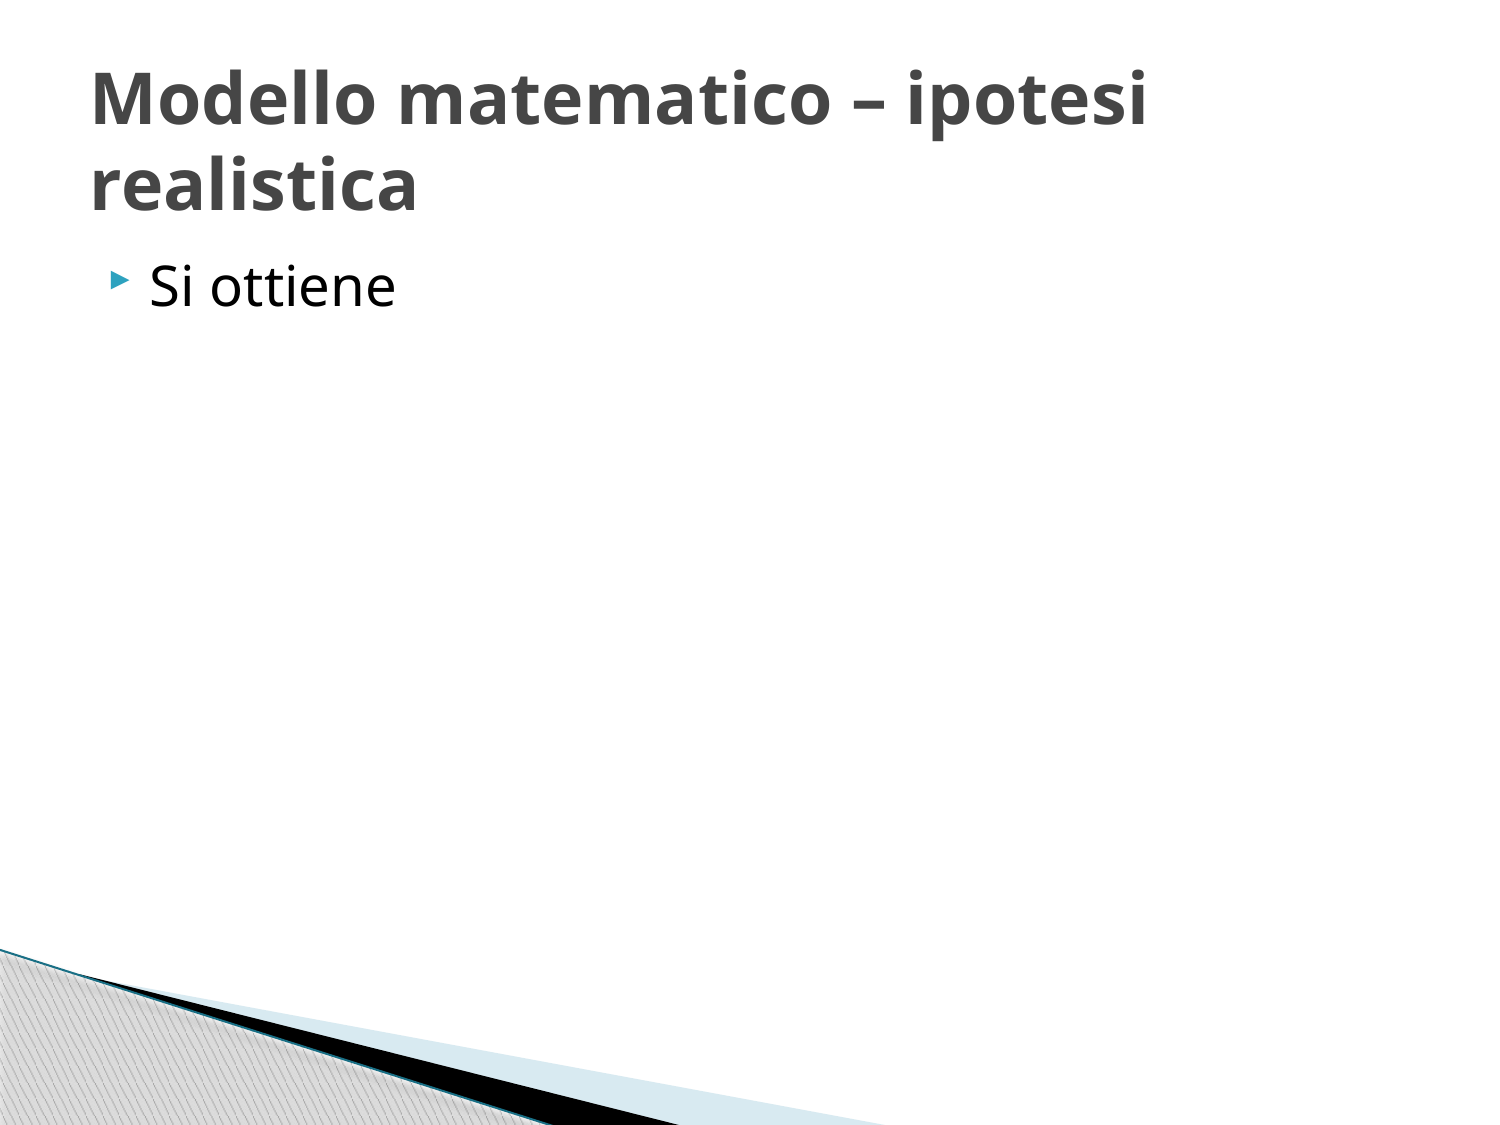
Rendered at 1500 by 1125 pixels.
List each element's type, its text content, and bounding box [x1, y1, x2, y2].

title Modello matematico – ipotesi realistica [75, 45, 1425, 233]
